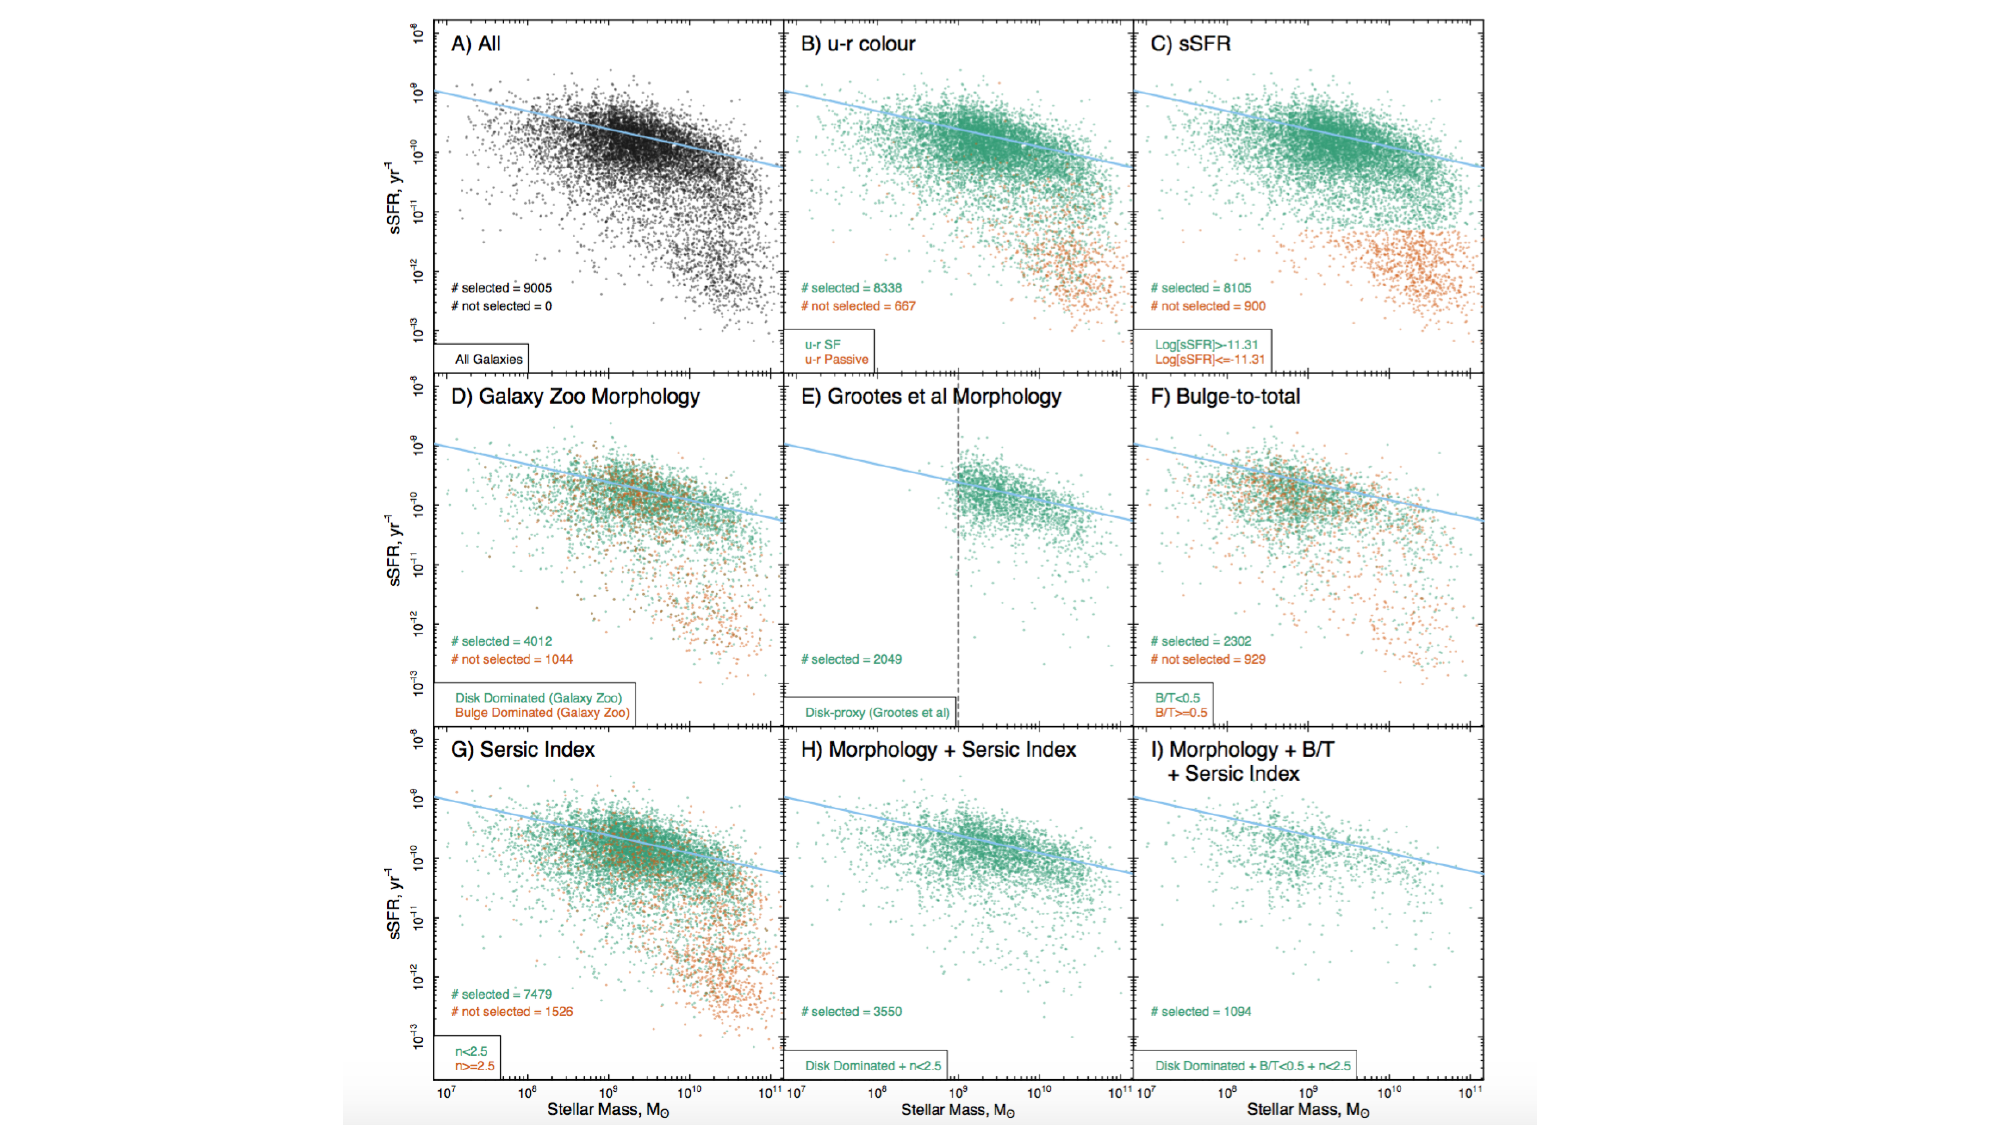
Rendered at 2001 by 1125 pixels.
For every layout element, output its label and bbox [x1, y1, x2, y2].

list [343, 0, 1537, 1125]
